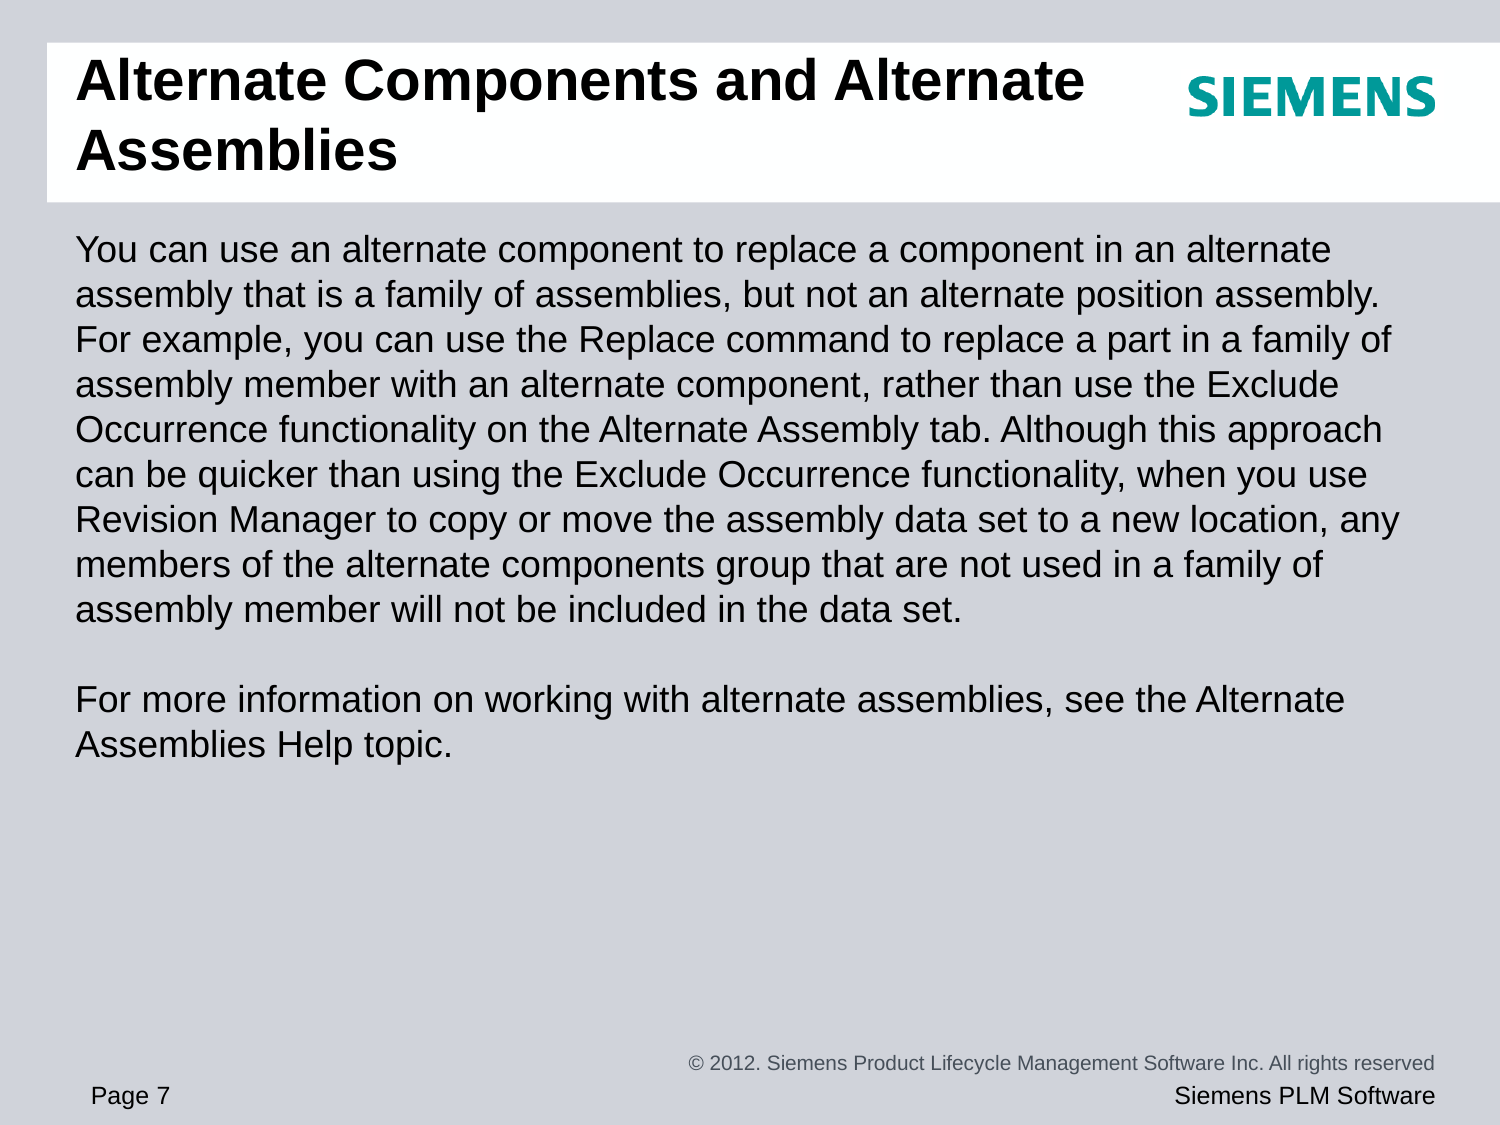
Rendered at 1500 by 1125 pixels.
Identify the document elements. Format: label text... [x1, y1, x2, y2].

list You can use an alternate component to replace a component in an alternate assembly that is a family of assemblies, but not an alternate position assembly. For example, you can use the Replace command to replace a part in a family of assembly member with an alternate component, rather than use the Exclude Occurrence functionality on the Alternate Assembly tab. Although this approach can be quicker than using the Exclude Occurrence functionality, when you use Revision Manager to copy or move the assembly data set to a new location, any members of the alternate components group that are not used in a family of assembly member will not be included in the data set. For more information on working with alternate assemblies, see the Alternate Assemblies Help topic. [74, 224, 1413, 1038]
title Alternate Components and Alternate Assemblies [74, 49, 1095, 183]
picture [1181, 69, 1444, 123]
